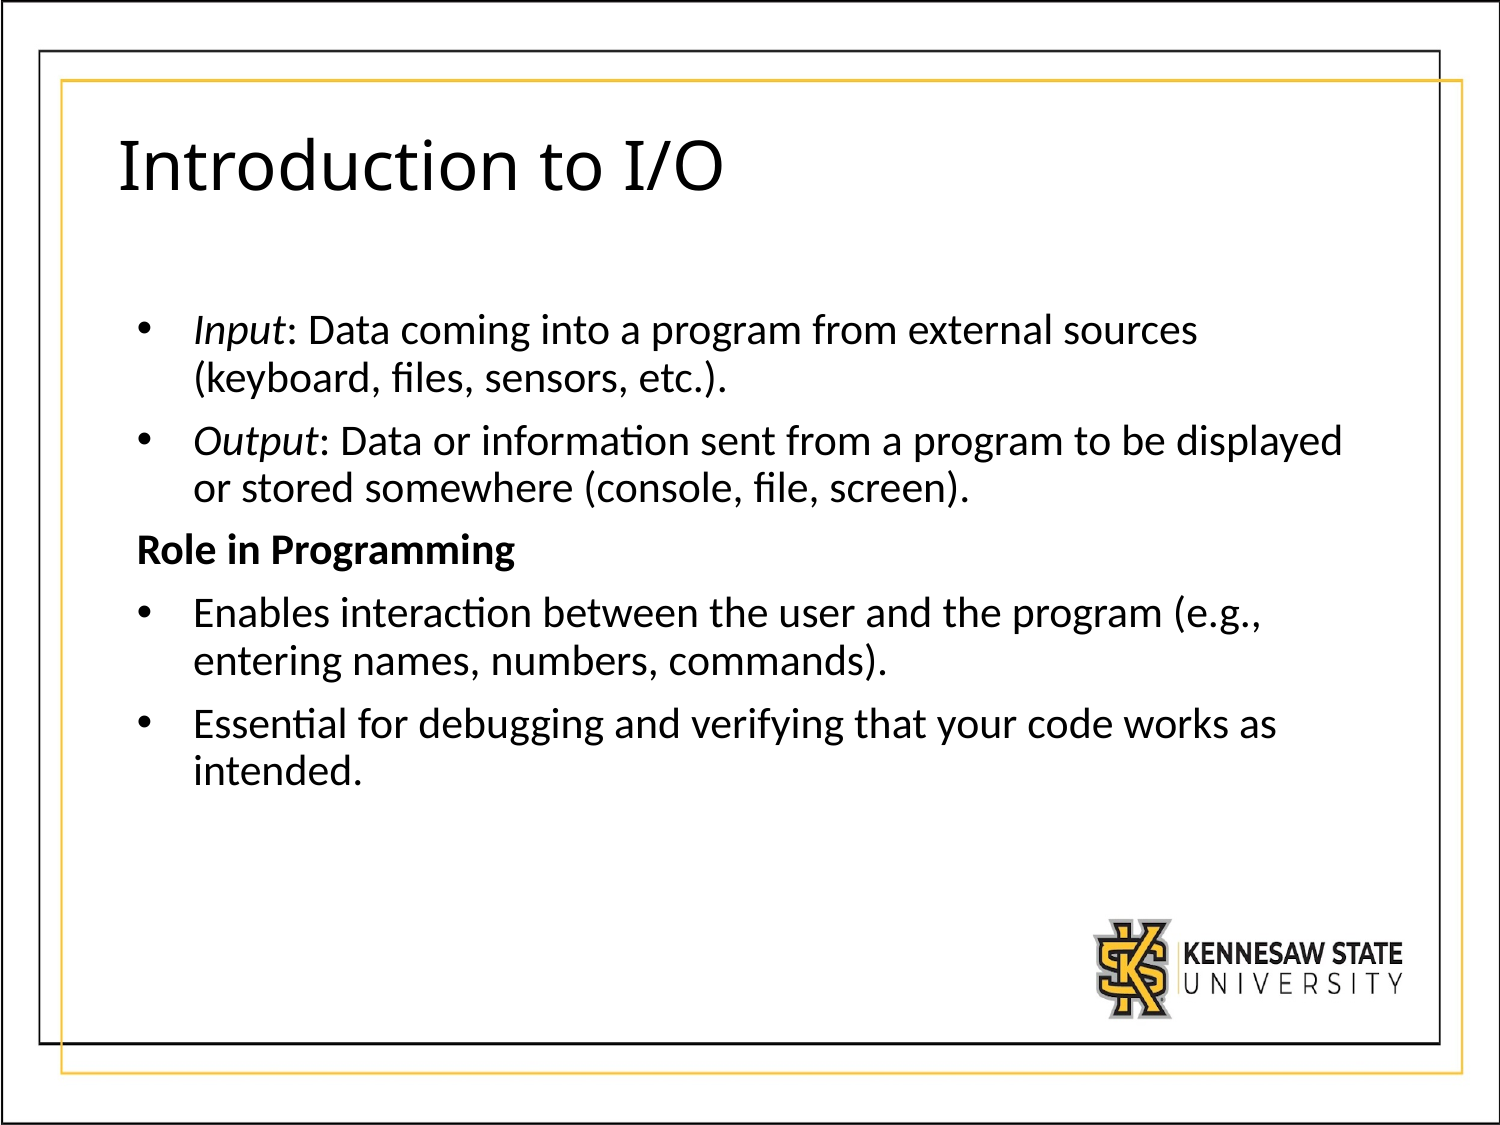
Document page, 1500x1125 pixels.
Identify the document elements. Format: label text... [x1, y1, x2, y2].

title Introduction to I/O [103, 59, 1397, 278]
picture [0, 0, 1500, 1125]
list Input: Data coming into a program from external sources (keyboard, files, sensors, etc.). Output: Data or information sent from a program to be displayed or stored somewhere (console, file, screen). Role in Programming Enables interaction between the user and the program (e.g., entering names, numbers, commands). Essential for debugging and verifying that your code works as intended. [103, 299, 1397, 1014]
